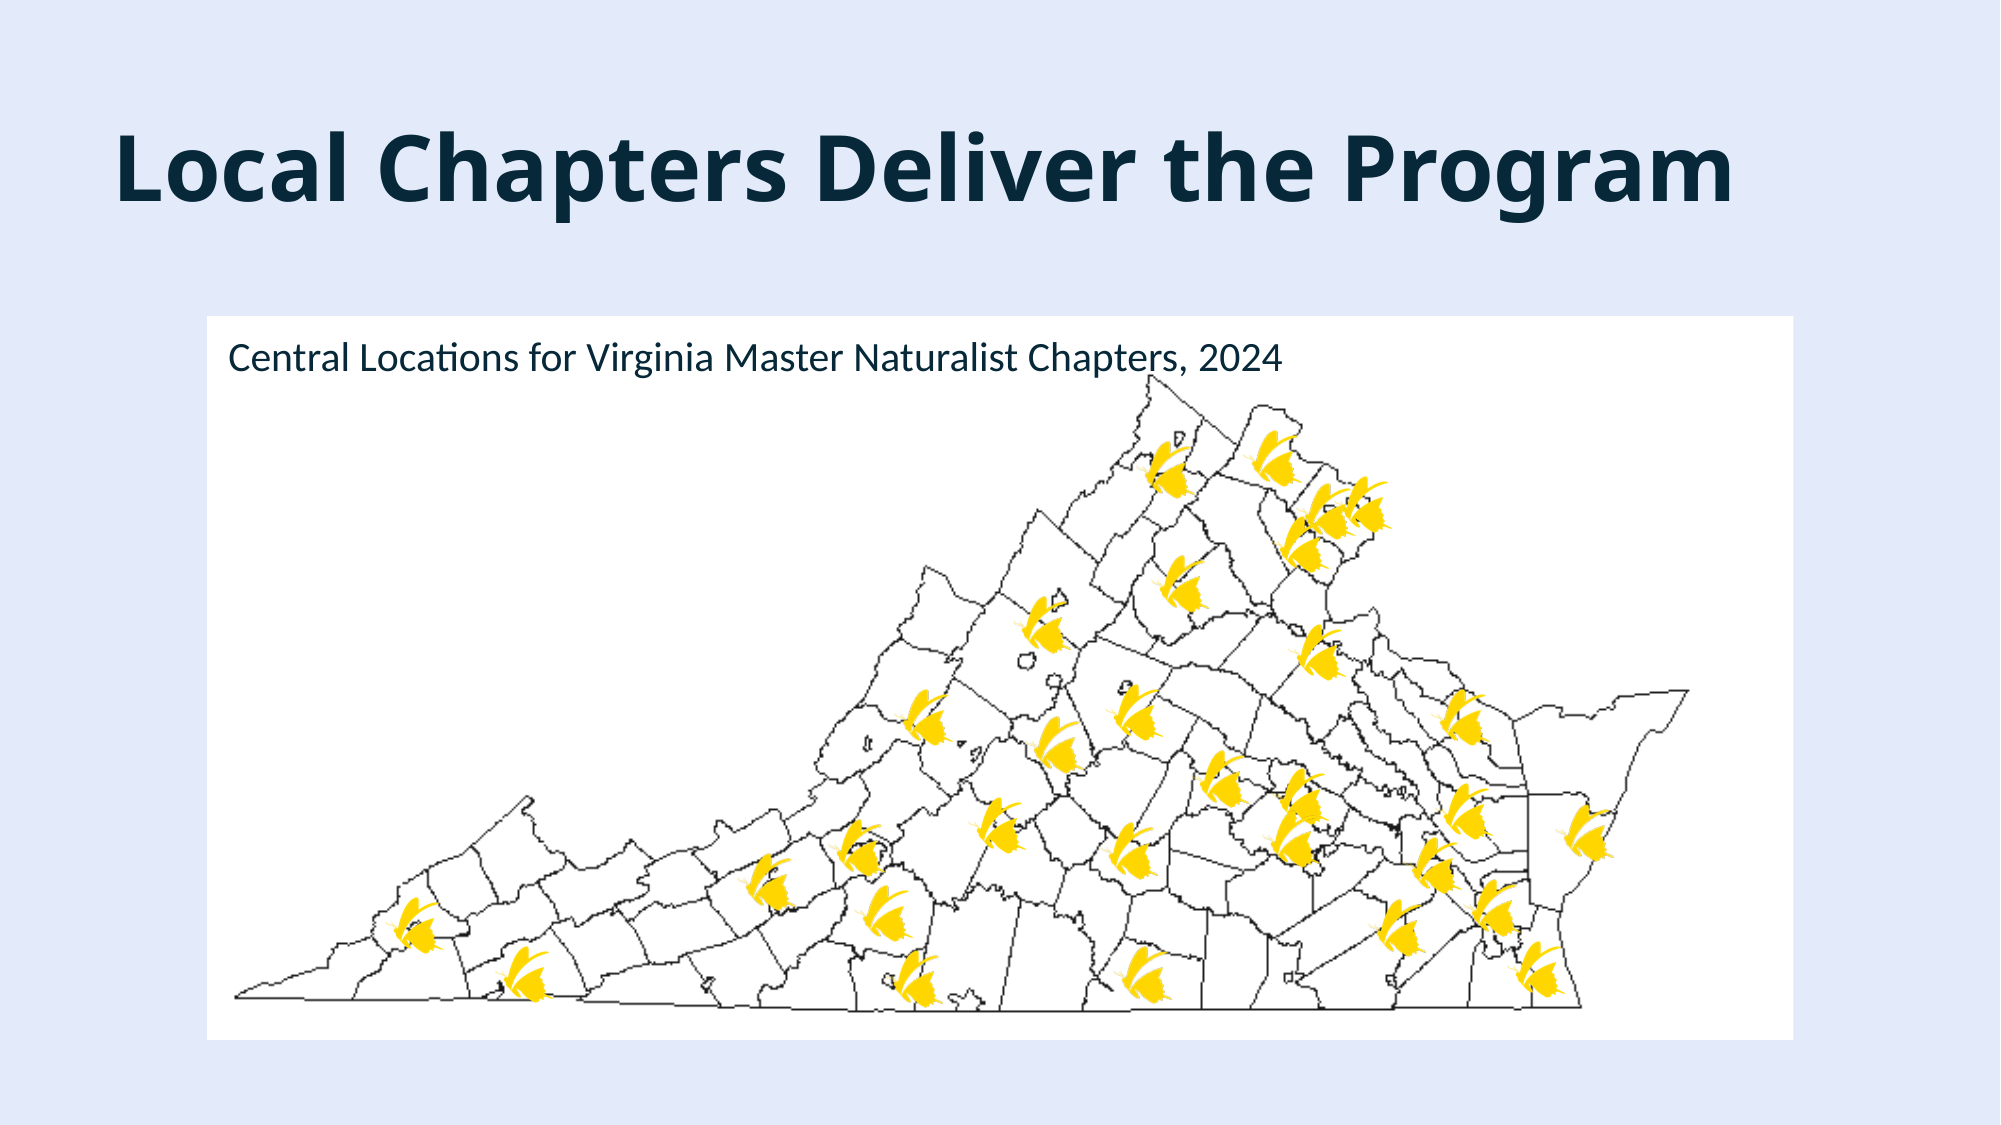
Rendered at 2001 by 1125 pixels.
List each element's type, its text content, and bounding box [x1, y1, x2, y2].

picture [207, 316, 1794, 1040]
title Local Chapters Deliver the Program [97, 63, 1929, 281]
